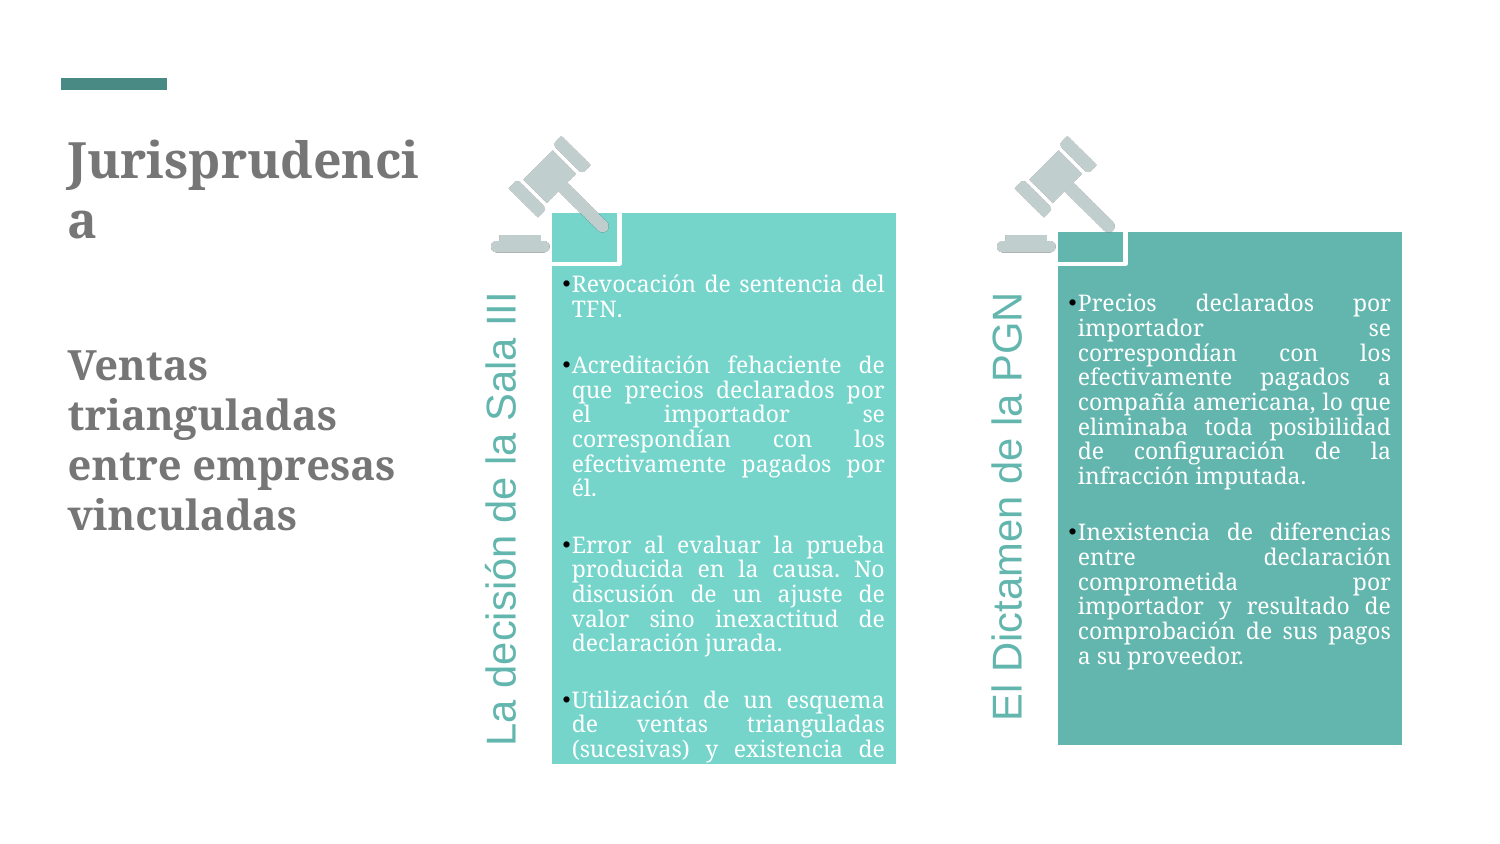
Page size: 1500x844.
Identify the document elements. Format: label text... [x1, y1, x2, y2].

title Jurisprudencia Ventas trianguladas entre empresas vinculadas [52, 113, 458, 631]
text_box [473, 120, 1411, 784]
